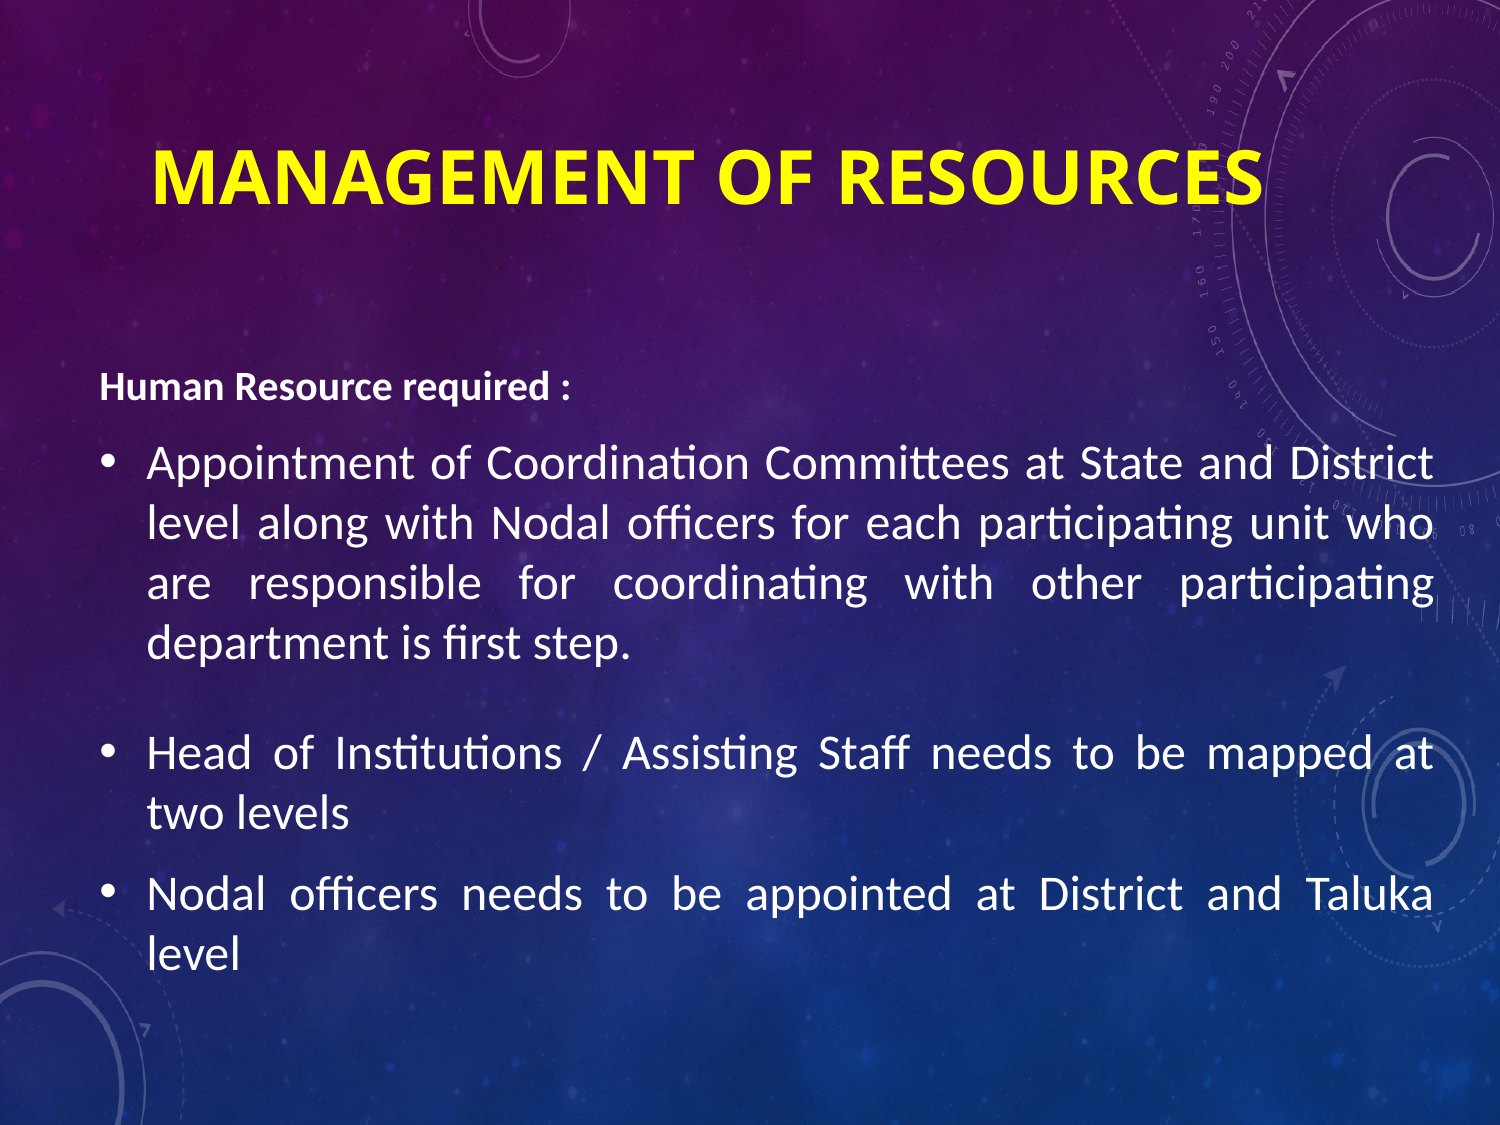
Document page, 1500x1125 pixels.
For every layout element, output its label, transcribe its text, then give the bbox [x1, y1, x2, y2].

picture [0, 0, 1500, 1125]
title Management of Resources [84, 99, 1331, 339]
list Human Resource required : Appointment of Coordination Committees at State and District level along with Nodal officers for each participating unit who are responsible for coordinating with other participating department is first step. Head of Institutions / Assisting Staff needs to be mapped at two levels Nodal officers needs to be appointed at District and Taluka level [84, 351, 1450, 1075]
